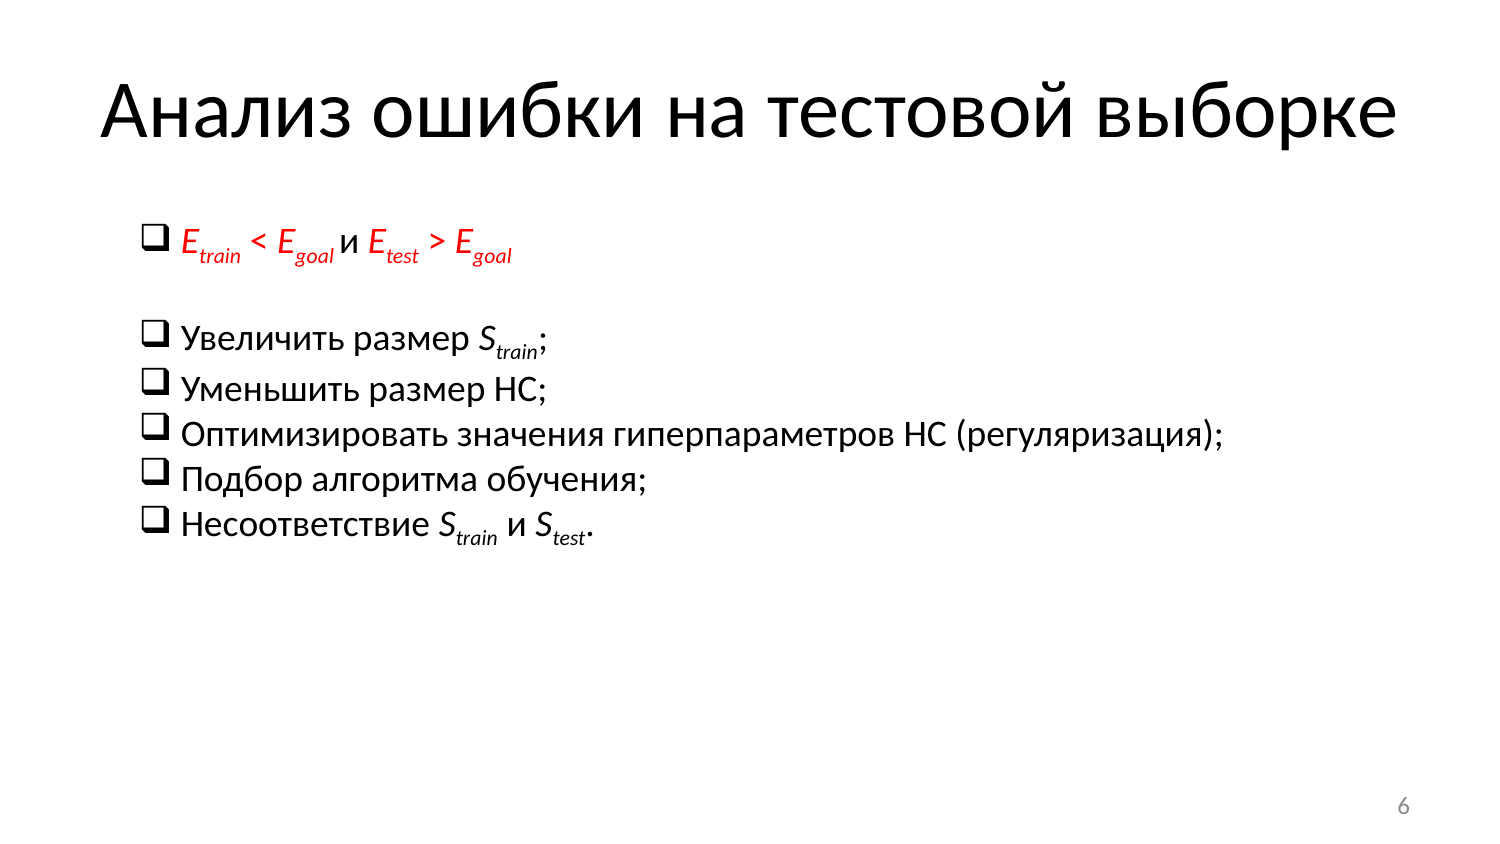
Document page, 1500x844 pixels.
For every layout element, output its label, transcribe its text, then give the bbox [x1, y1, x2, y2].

title Анализ ошибки на тестовой выборке [75, 33, 1425, 175]
slide_number 6 [1074, 782, 1425, 827]
text_box Etrain < Egoal и Etest > Egoal Увеличить размер Strain; Уменьшить размер НС; Оптимизировать значения гиперпараметров НС (регуляризация); Подбор алгоритма обучения; Несоответствие Strain и Stest. [123, 209, 1341, 558]
